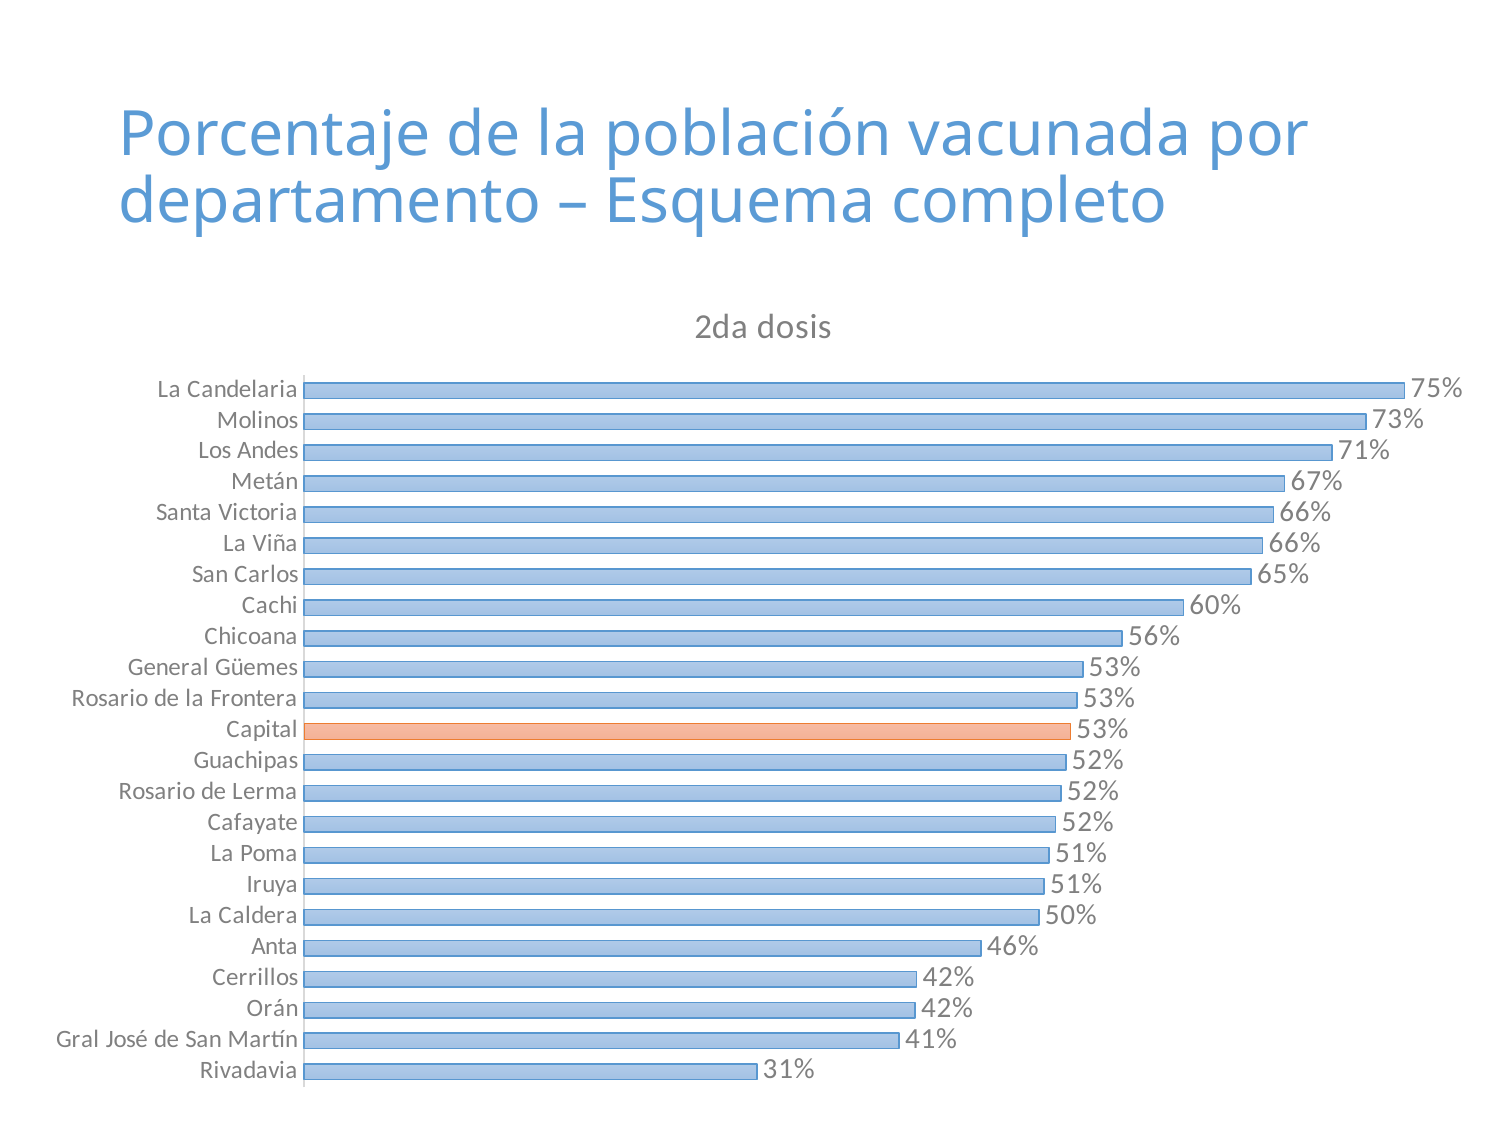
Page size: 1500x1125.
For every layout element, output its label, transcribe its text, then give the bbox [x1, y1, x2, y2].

title Porcentaje de la población vacunada por departamento – Esquema completo [103, 59, 1397, 277]
chart [26, 277, 1500, 1105]
